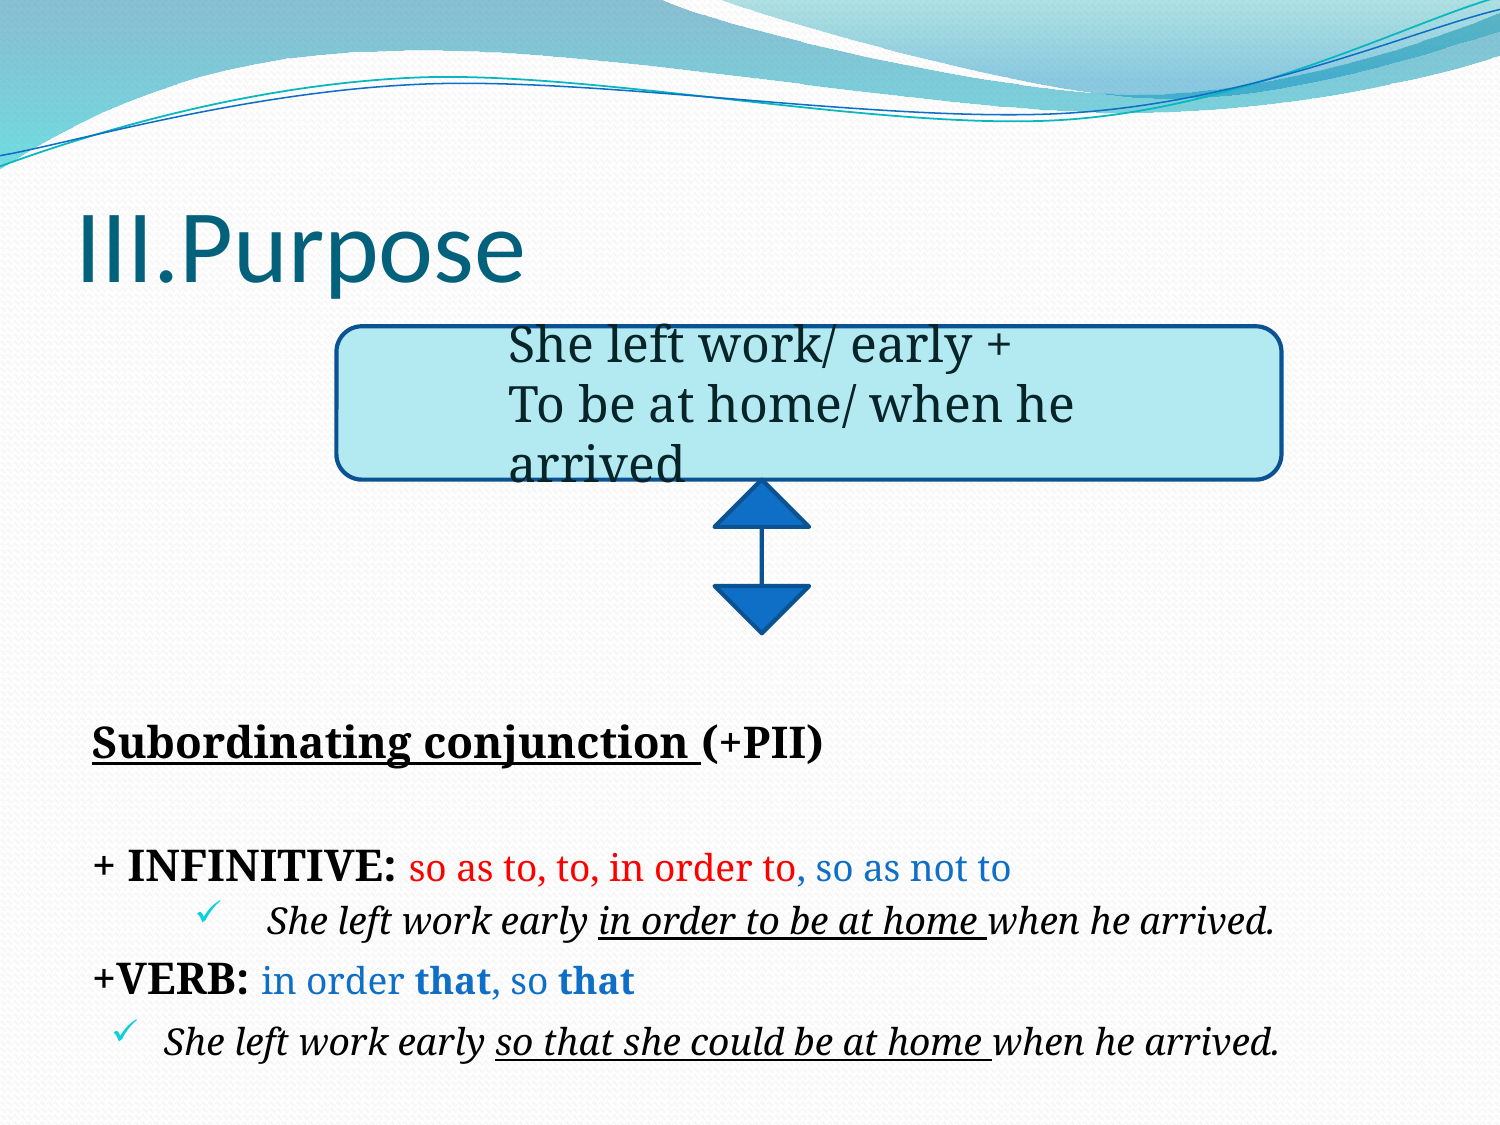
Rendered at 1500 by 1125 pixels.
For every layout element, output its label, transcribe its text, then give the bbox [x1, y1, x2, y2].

text_box She left work/ early + To be at home/ when he arrived [334, 324, 1284, 482]
list Subordinating conjunction (+PII) + INFINITIVE: so as to, to, in order to, so as not to She left work early in order to be at home when he arrived. +VERB: in order that, so that She left work early so that she could be at home when he arrived. [76, 645, 1428, 1080]
text_box [712, 477, 812, 636]
title III.Purpose [74, 115, 1426, 304]
